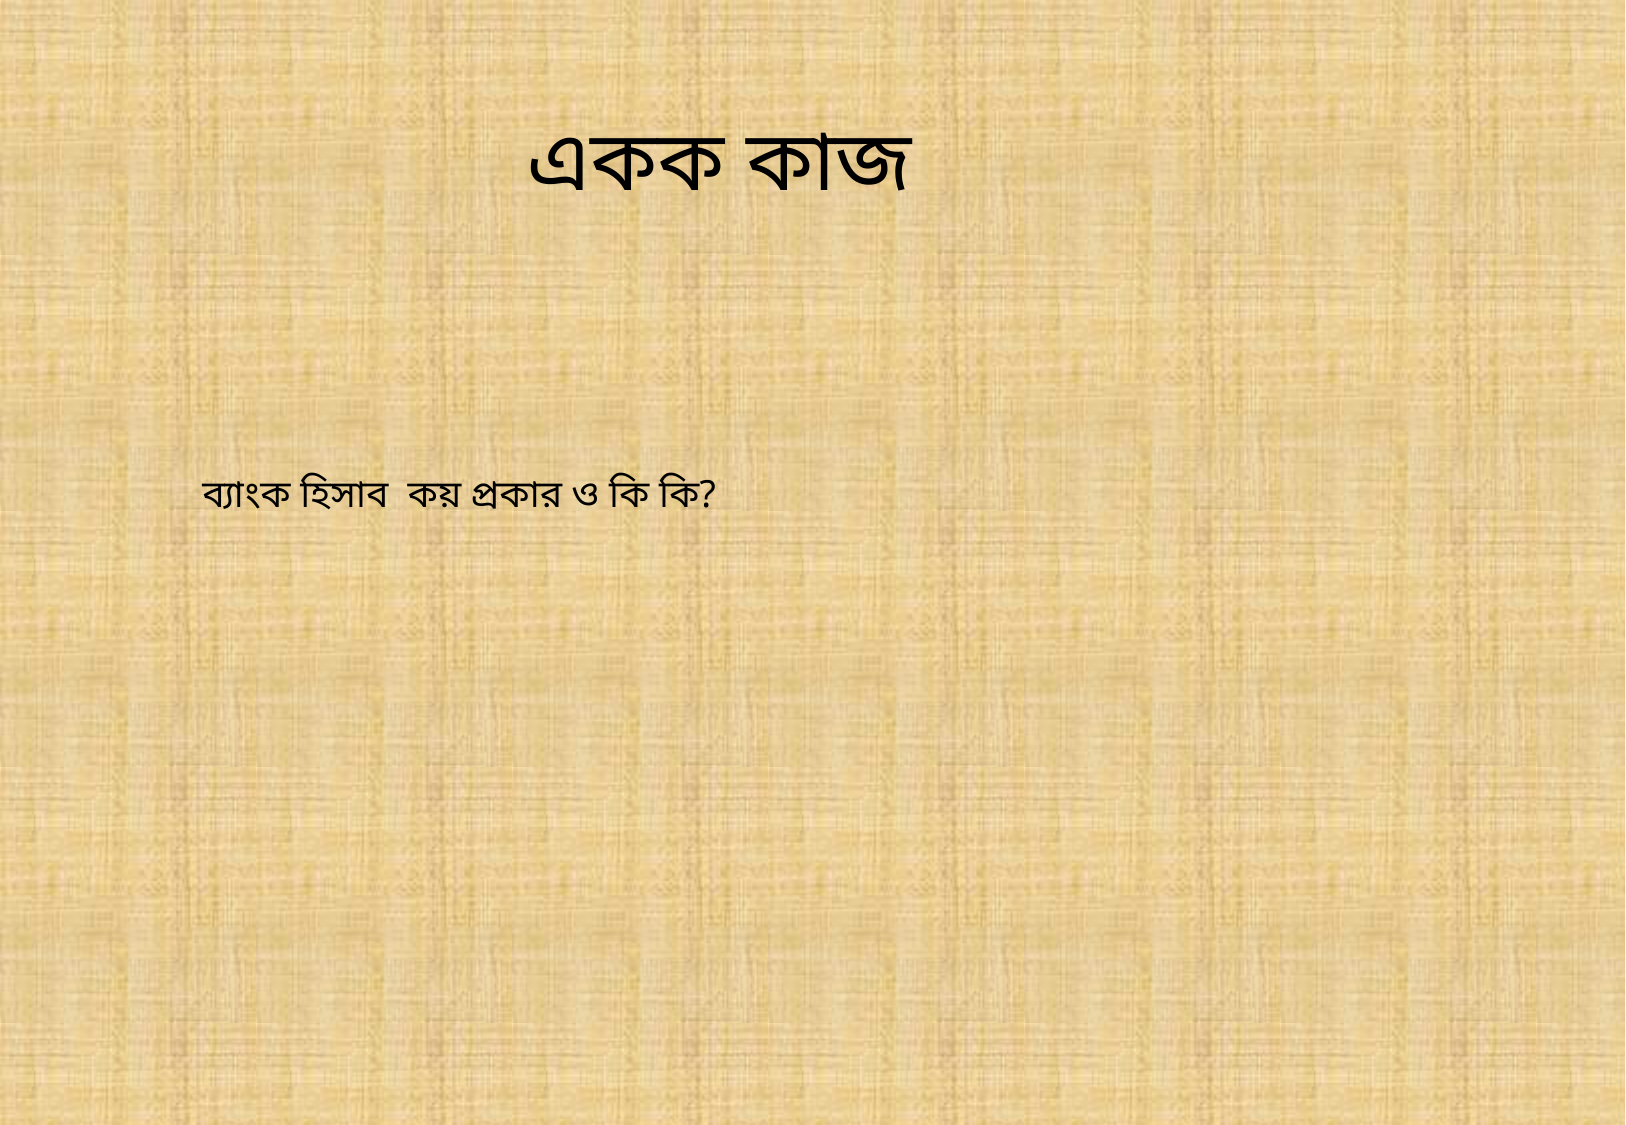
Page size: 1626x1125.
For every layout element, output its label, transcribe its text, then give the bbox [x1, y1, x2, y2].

text_box ব্যাংক হিসাব কয় প্রকার ও কি কি? [187, 462, 1338, 568]
picture [0, 0, 1626, 1125]
text_box একক কাজ [512, 99, 1225, 315]
